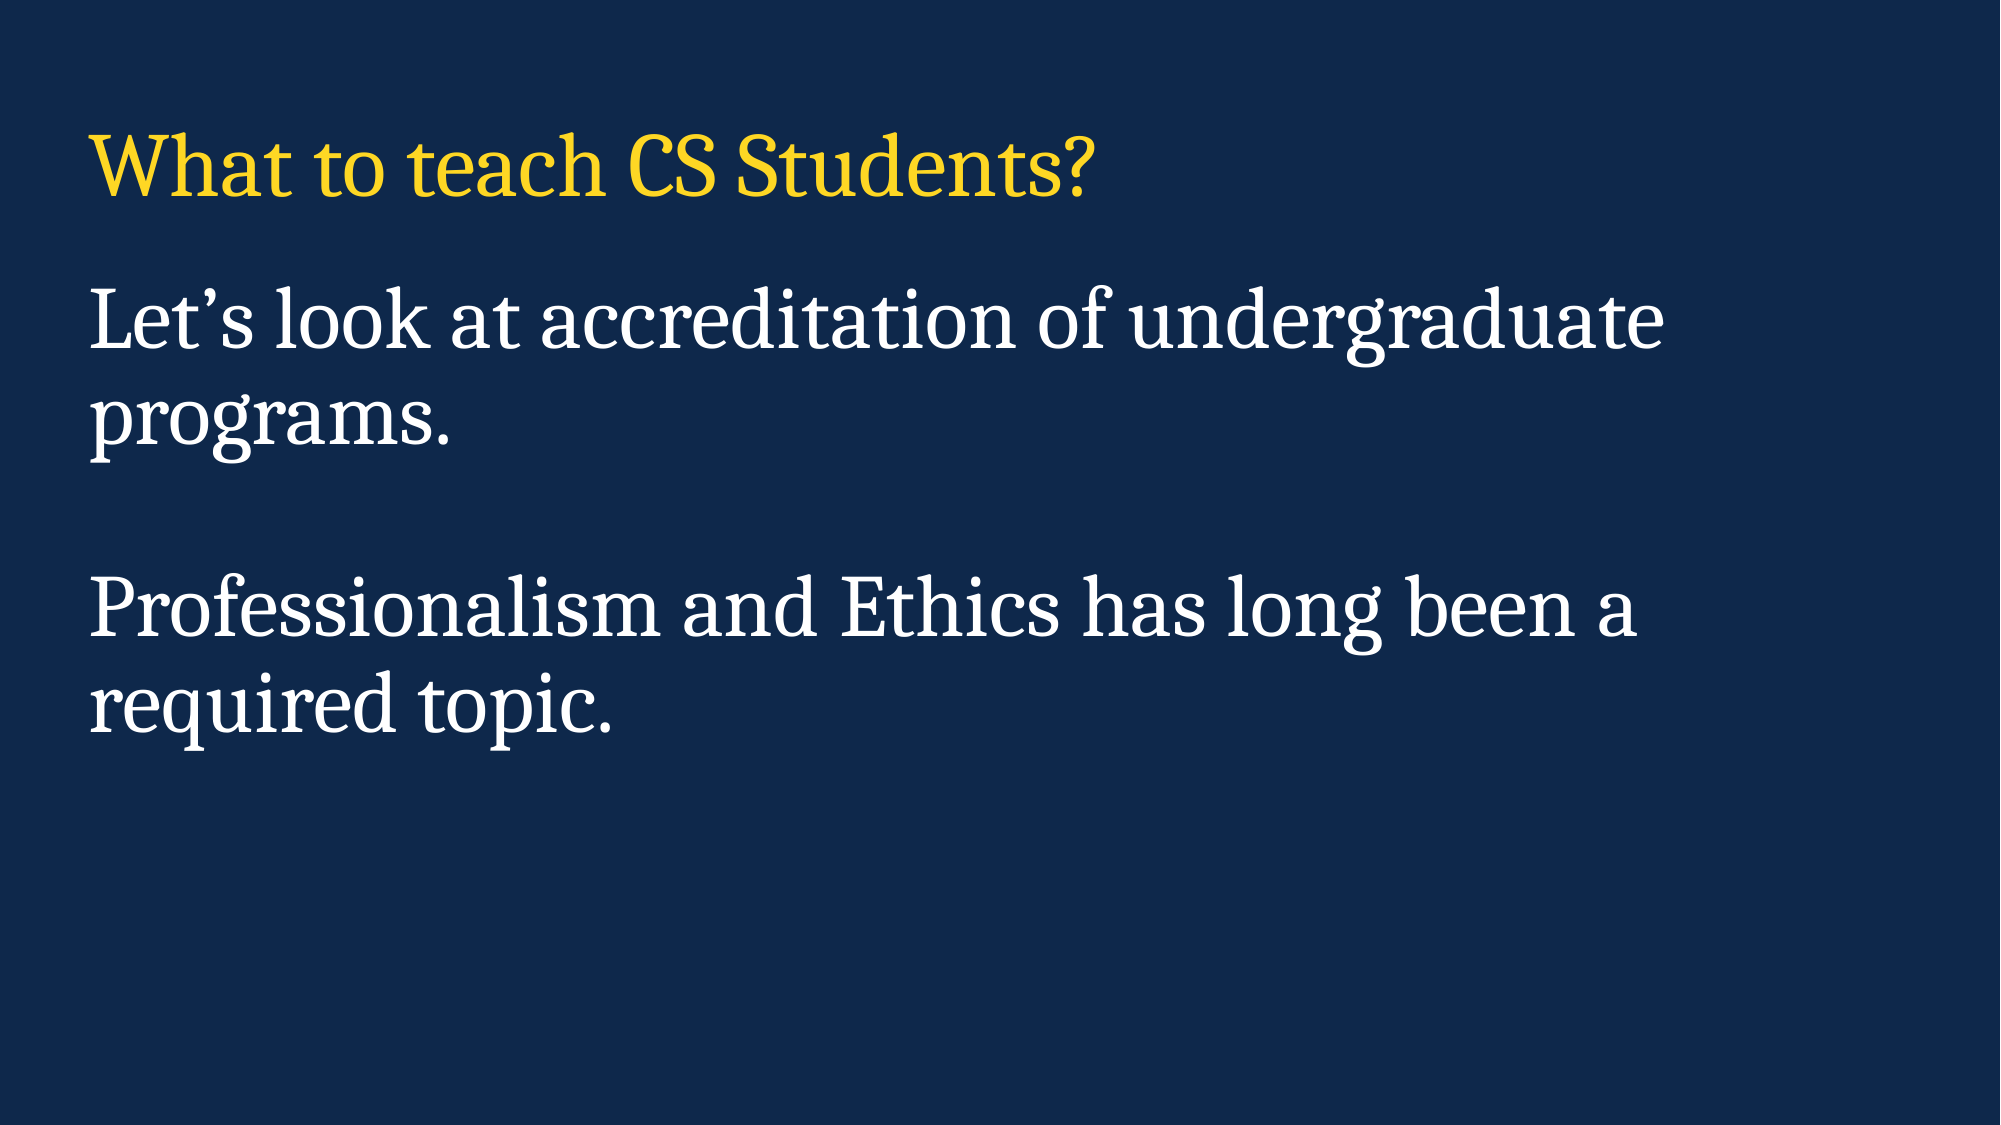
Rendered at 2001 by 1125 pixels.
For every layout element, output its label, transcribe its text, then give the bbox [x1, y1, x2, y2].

title What to teach CS Students? [68, 97, 1932, 223]
list Let’s look at accreditation of undergraduate programs. Professionalism and Ethics has long been a required topic. [68, 252, 1932, 1000]
